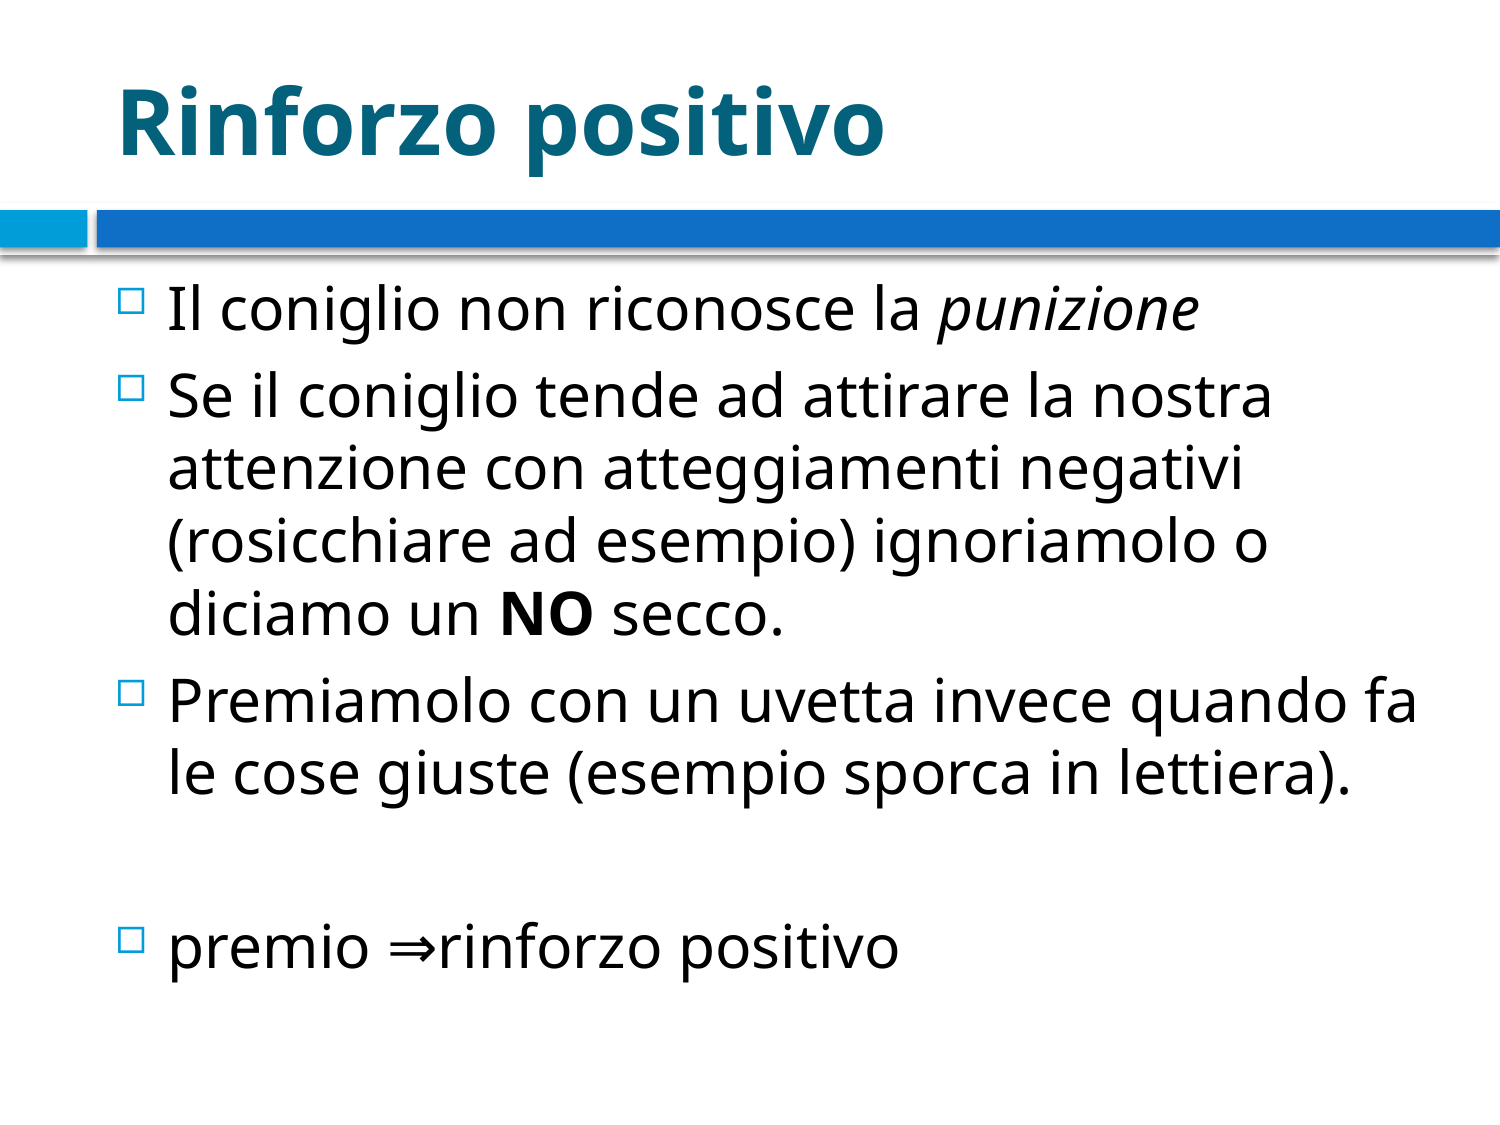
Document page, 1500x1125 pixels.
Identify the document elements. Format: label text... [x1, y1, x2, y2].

title Rinforzo positivo [100, 37, 1438, 200]
list Il coniglio non riconosce la punizione Se il coniglio tende ad attirare la nostra attenzione con atteggiamenti negativi (rosicchiare ad esempio) ignoriamolo o diciamo un NO secco. Premiamolo con un uvetta invece quando fa le cose giuste (esempio sporca in lettiera). premio ⇒rinforzo positivo [100, 262, 1438, 1000]
